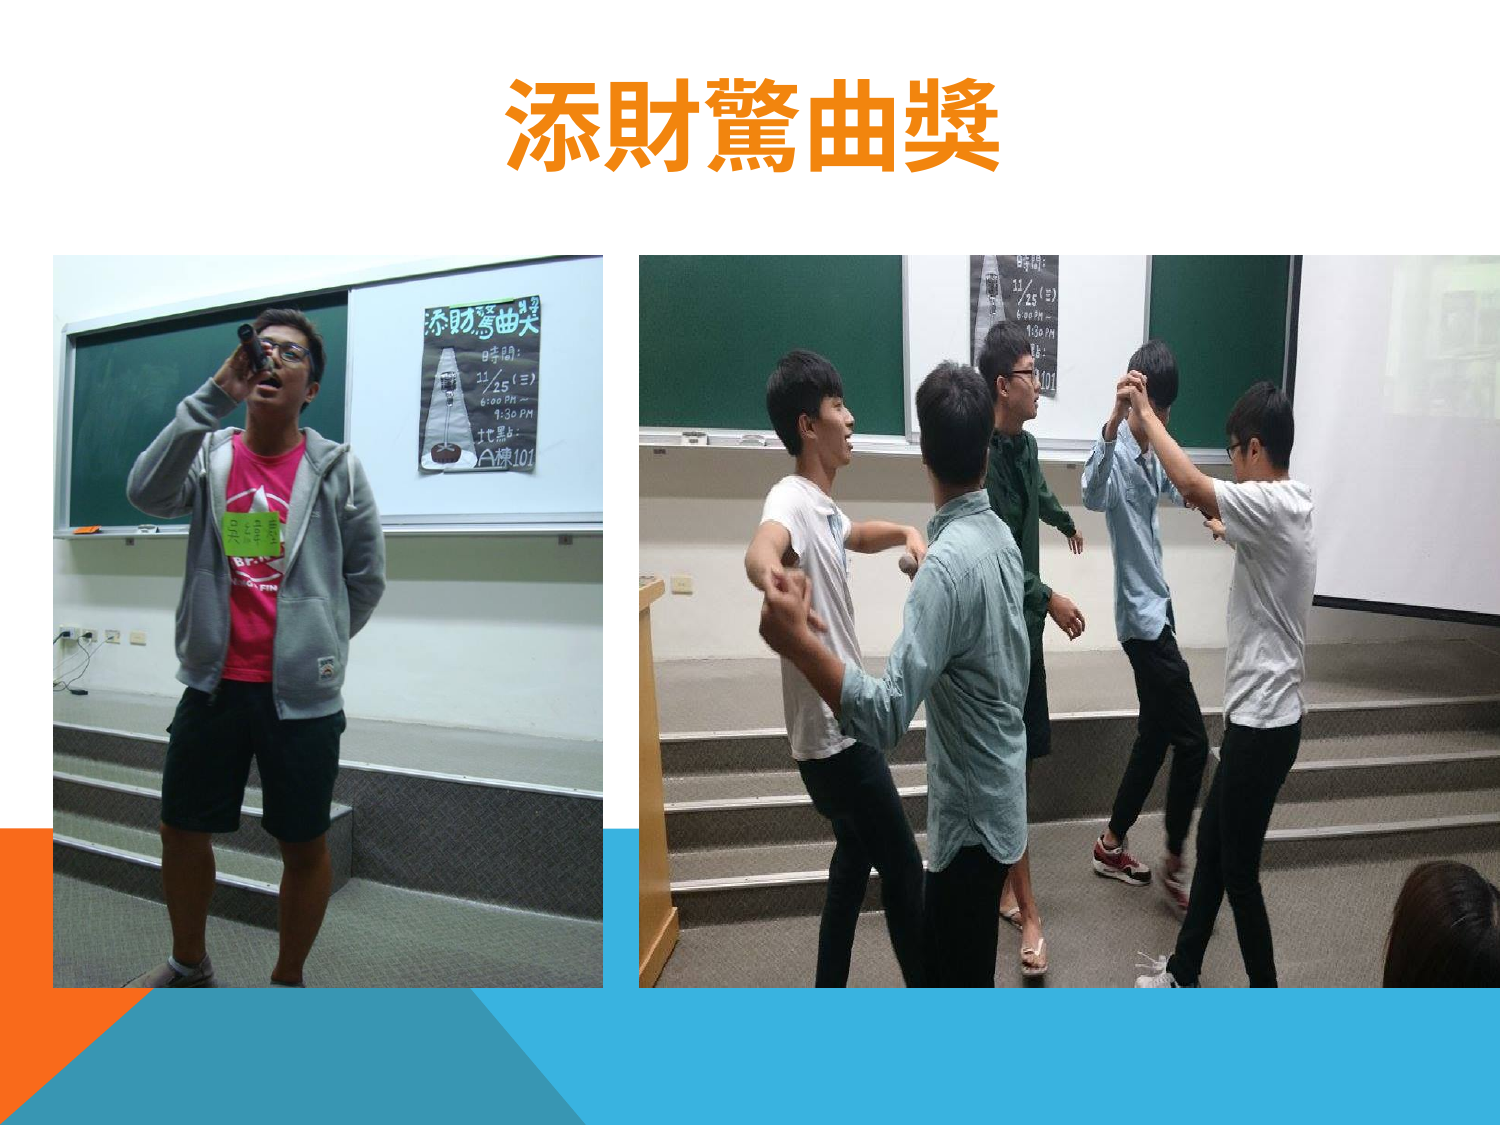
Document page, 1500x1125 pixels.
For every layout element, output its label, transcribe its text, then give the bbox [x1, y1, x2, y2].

picture [639, 255, 1500, 988]
title 添財驚曲獎 [135, 78, 1370, 169]
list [52, 255, 603, 988]
